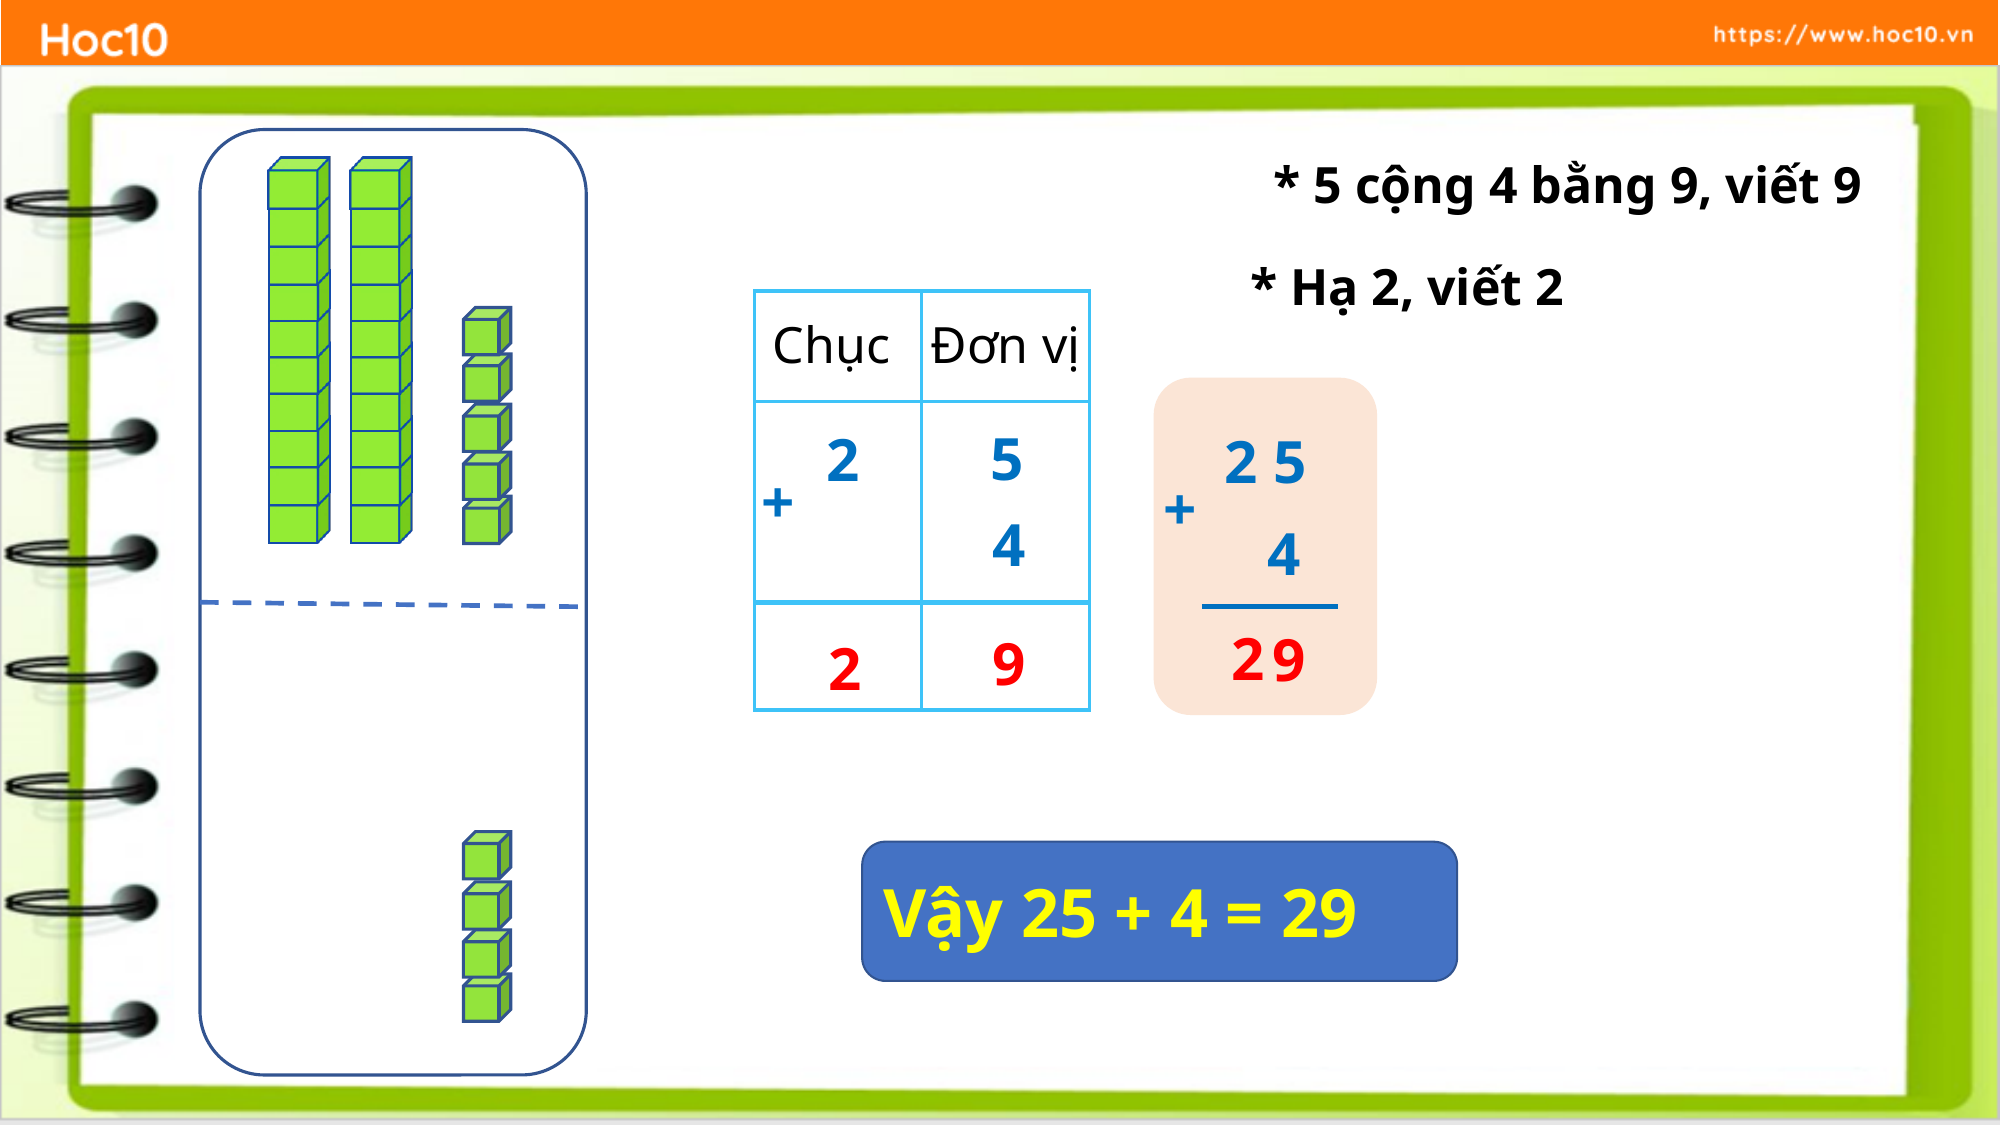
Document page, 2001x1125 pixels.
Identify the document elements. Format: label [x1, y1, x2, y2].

text_box [199, 602, 587, 607]
picture [0, 0, 2000, 1125]
text_box [726, 290, 1118, 710]
text_box [463, 307, 511, 544]
text_box [463, 831, 511, 1022]
